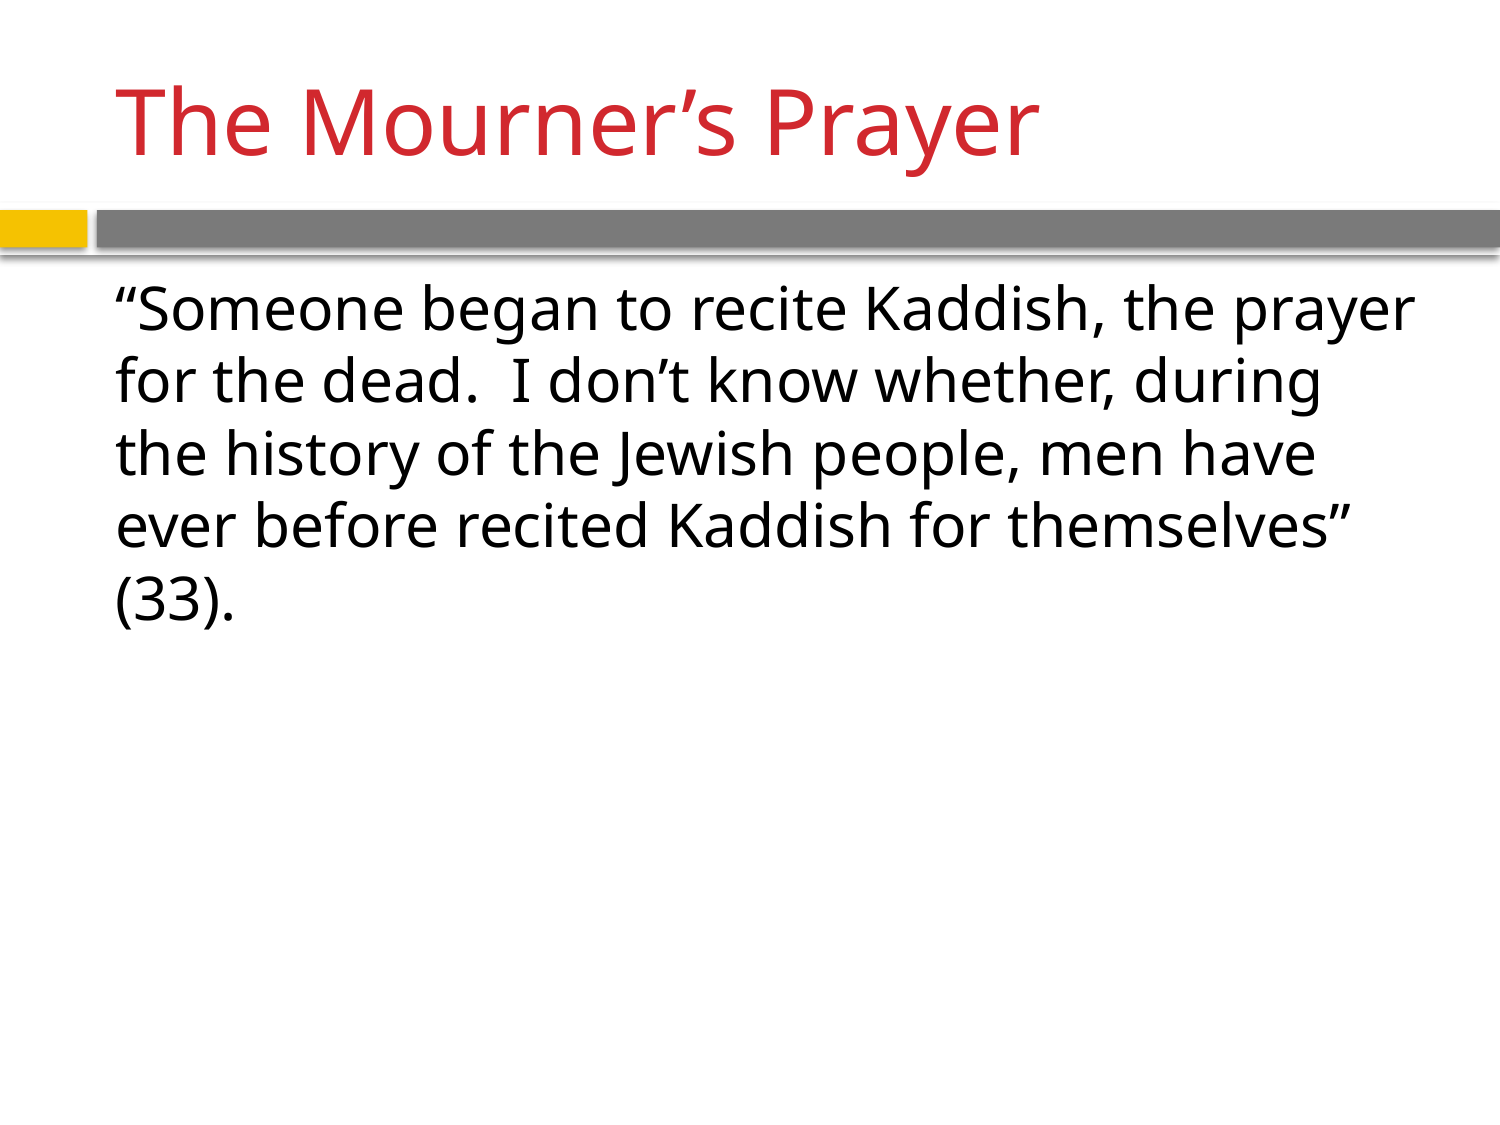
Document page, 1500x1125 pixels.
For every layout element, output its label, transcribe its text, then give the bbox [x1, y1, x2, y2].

title The Mourner’s Prayer [100, 37, 1438, 200]
list “Someone began to recite Kaddish, the prayer for the dead. I don’t know whether, during the history of the Jewish people, men have ever before recited Kaddish for themselves” (33). [100, 262, 1438, 1000]
